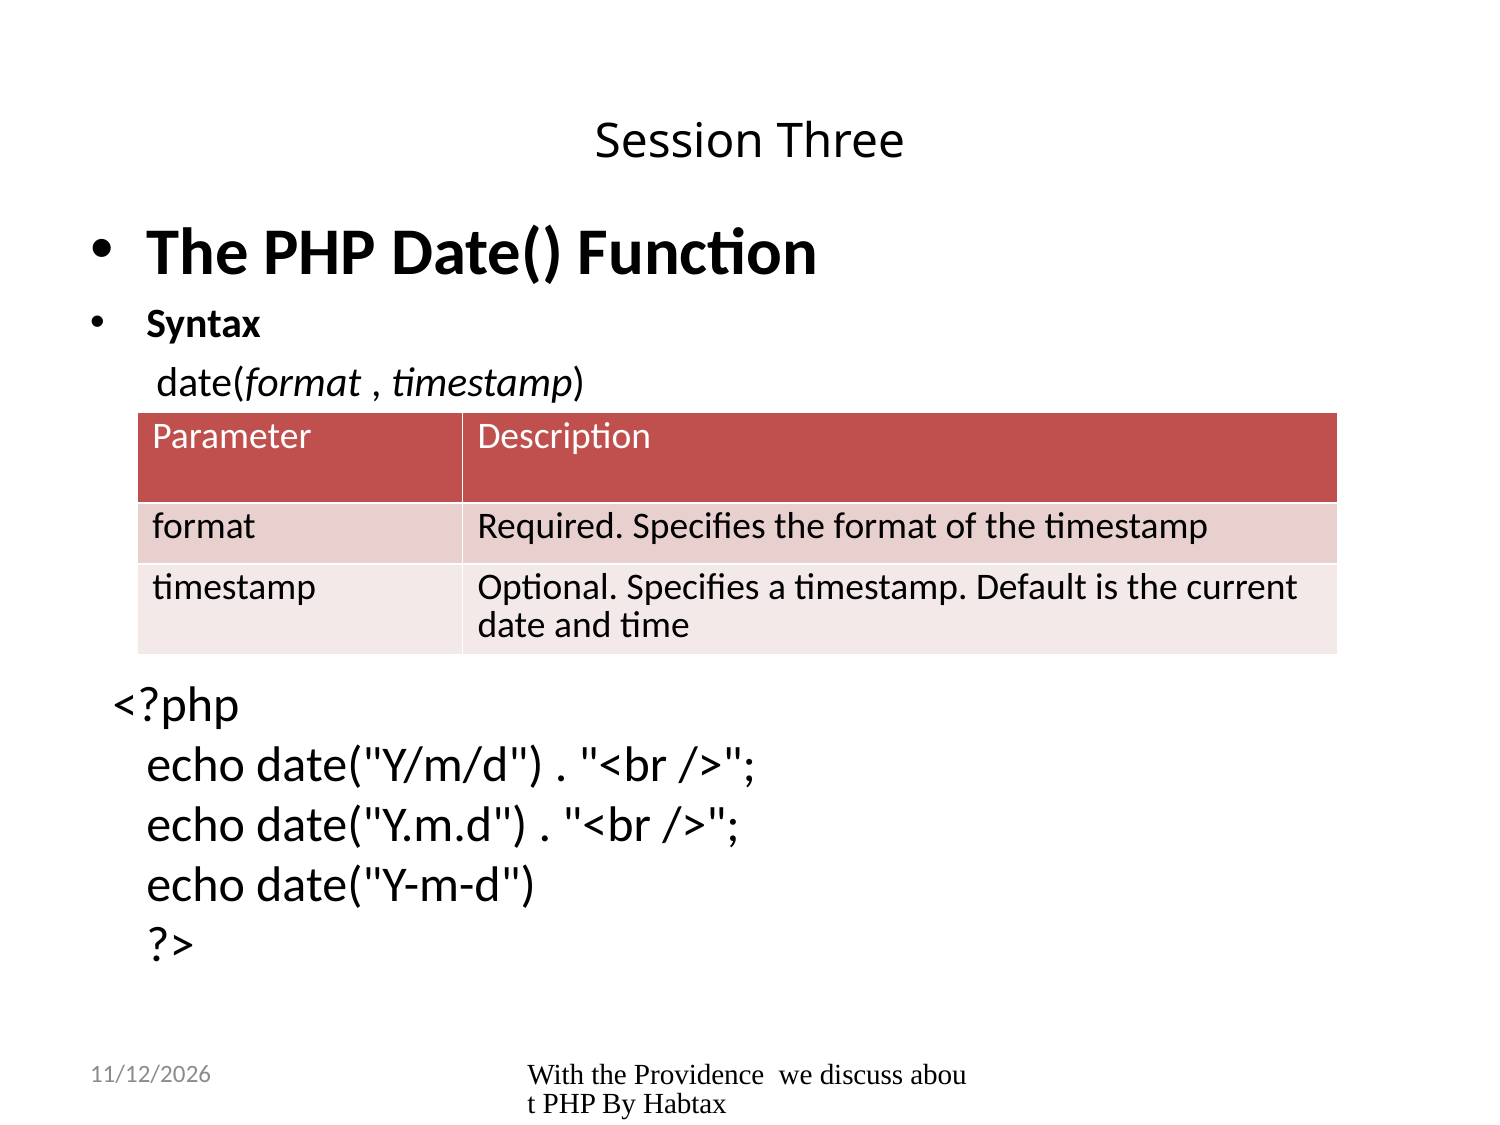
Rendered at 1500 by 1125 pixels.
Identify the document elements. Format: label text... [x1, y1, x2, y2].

title Session Three [75, 45, 1425, 200]
table_cell Optional. Specifies a timestamp. Default is the current date and time [463, 565, 1337, 654]
table_header Parameter [138, 413, 462, 502]
table_cell Required. Specifies the format of the timestamp [463, 504, 1337, 563]
list The PHP Date() Function Syntax date(format , timestamp) <?php echo date("Y/m/d") . "<br />"; echo date("Y.m.d") . "<br />"; echo date("Y-m-d") ?> [75, 200, 1425, 1005]
table_cell timestamp [138, 565, 462, 654]
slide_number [75, 1042, 425, 1103]
table_cell format [138, 504, 462, 563]
table_header Description [463, 413, 1337, 502]
footer With the Providence we discuss about PHP By Habtax [512, 1042, 988, 1103]
